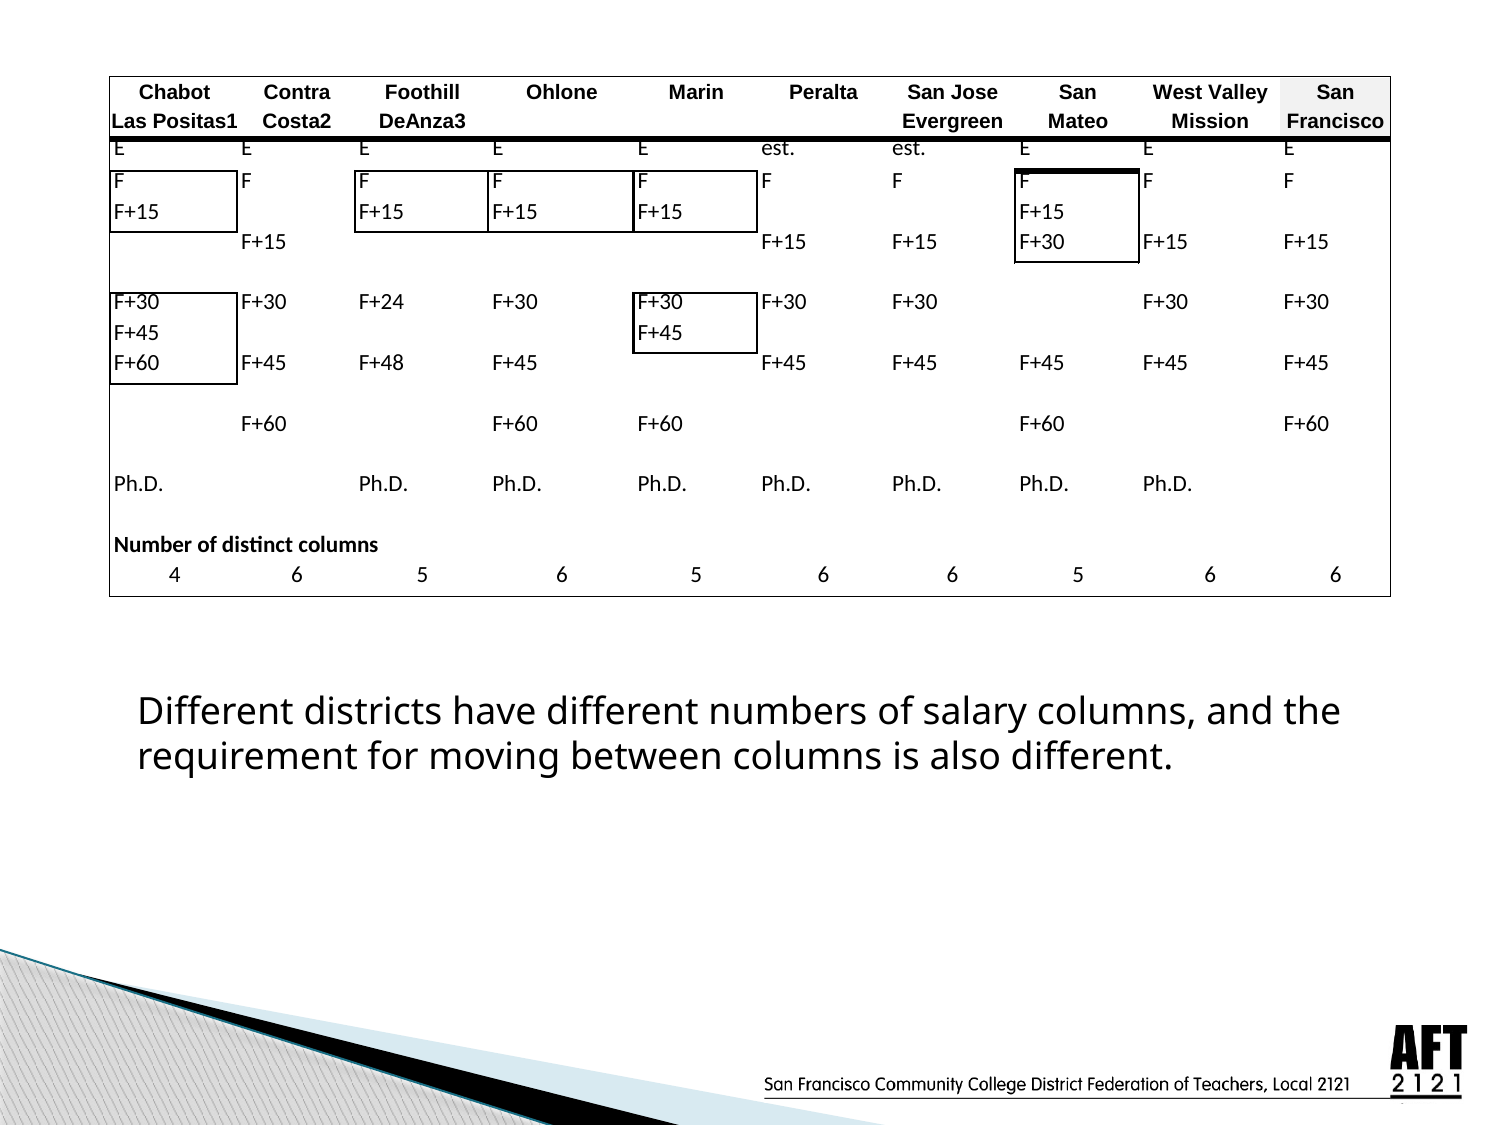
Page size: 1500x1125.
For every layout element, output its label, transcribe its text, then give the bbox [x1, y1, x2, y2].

list [75, 112, 1425, 1005]
picture [108, 76, 1392, 597]
title [75, 45, 1425, 88]
picture [764, 1066, 1391, 1103]
text_box Different districts have different numbers of salary columns, and the requirement for moving between columns is also different. [122, 679, 1376, 785]
